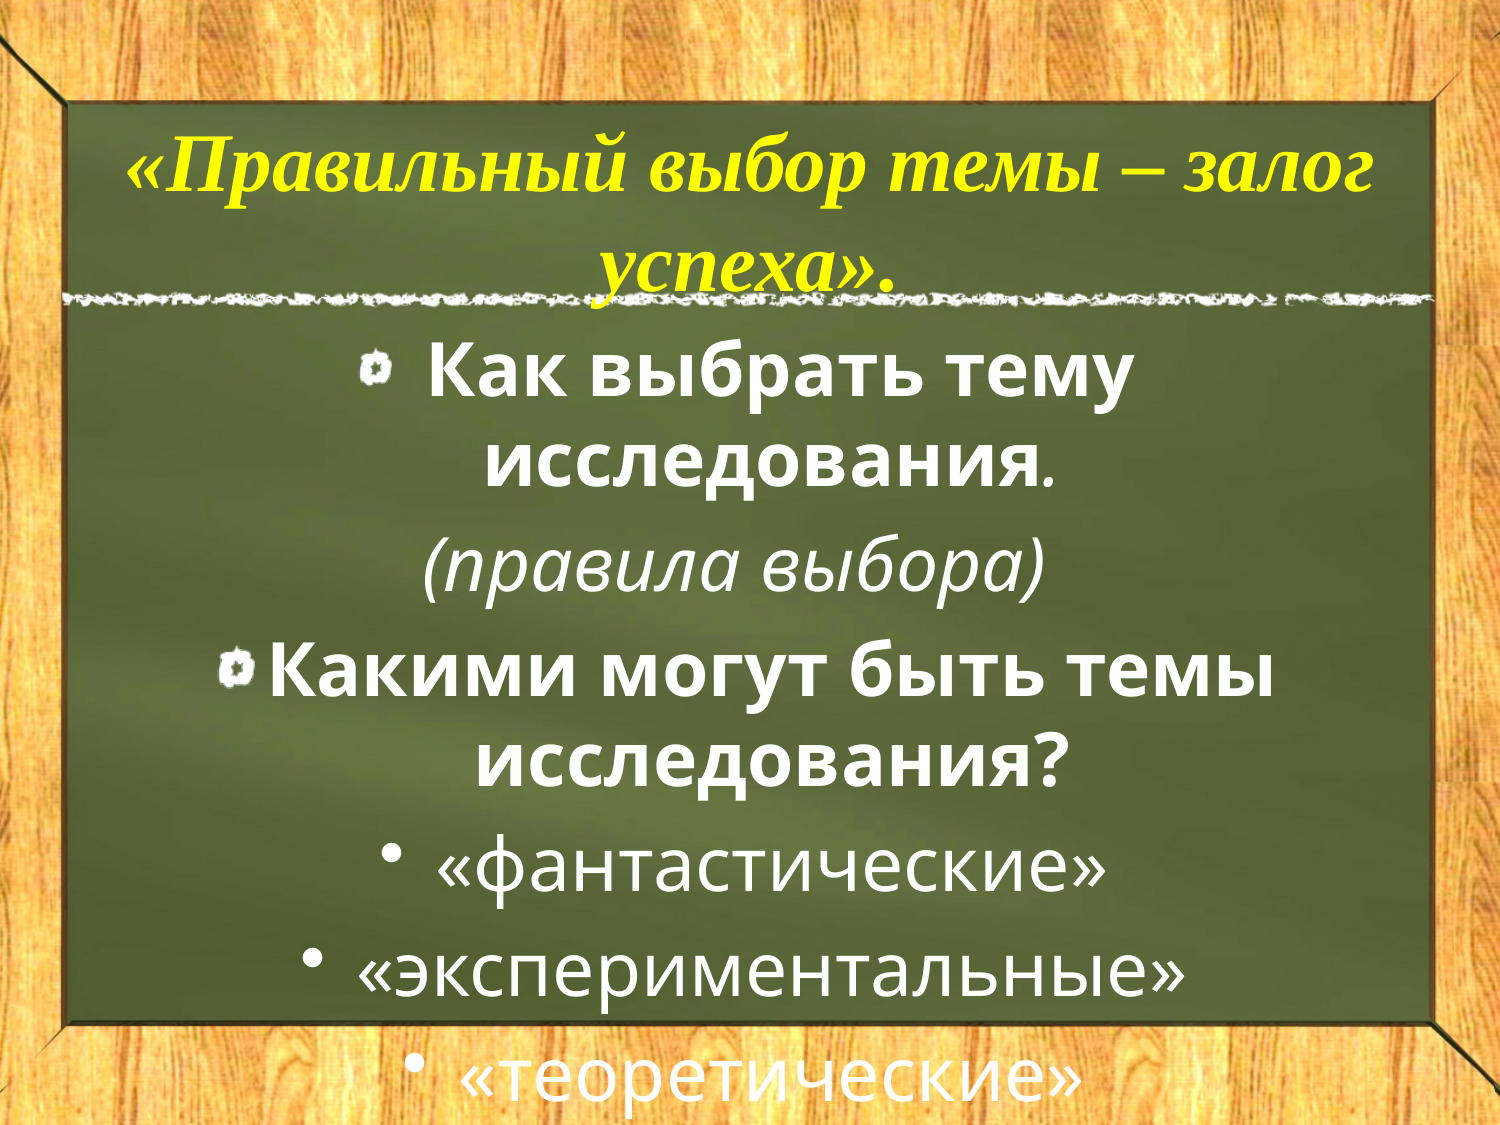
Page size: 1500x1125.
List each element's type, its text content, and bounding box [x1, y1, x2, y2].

picture [0, 0, 1500, 1125]
title «Правильный выбор темы – залог успеха». [76, 113, 1424, 303]
list Как выбрать тему исследования. (правила выбора) Какими могут быть темы исследования? «фантастические» «экспериментальные» «теоретические» [64, 314, 1424, 1000]
